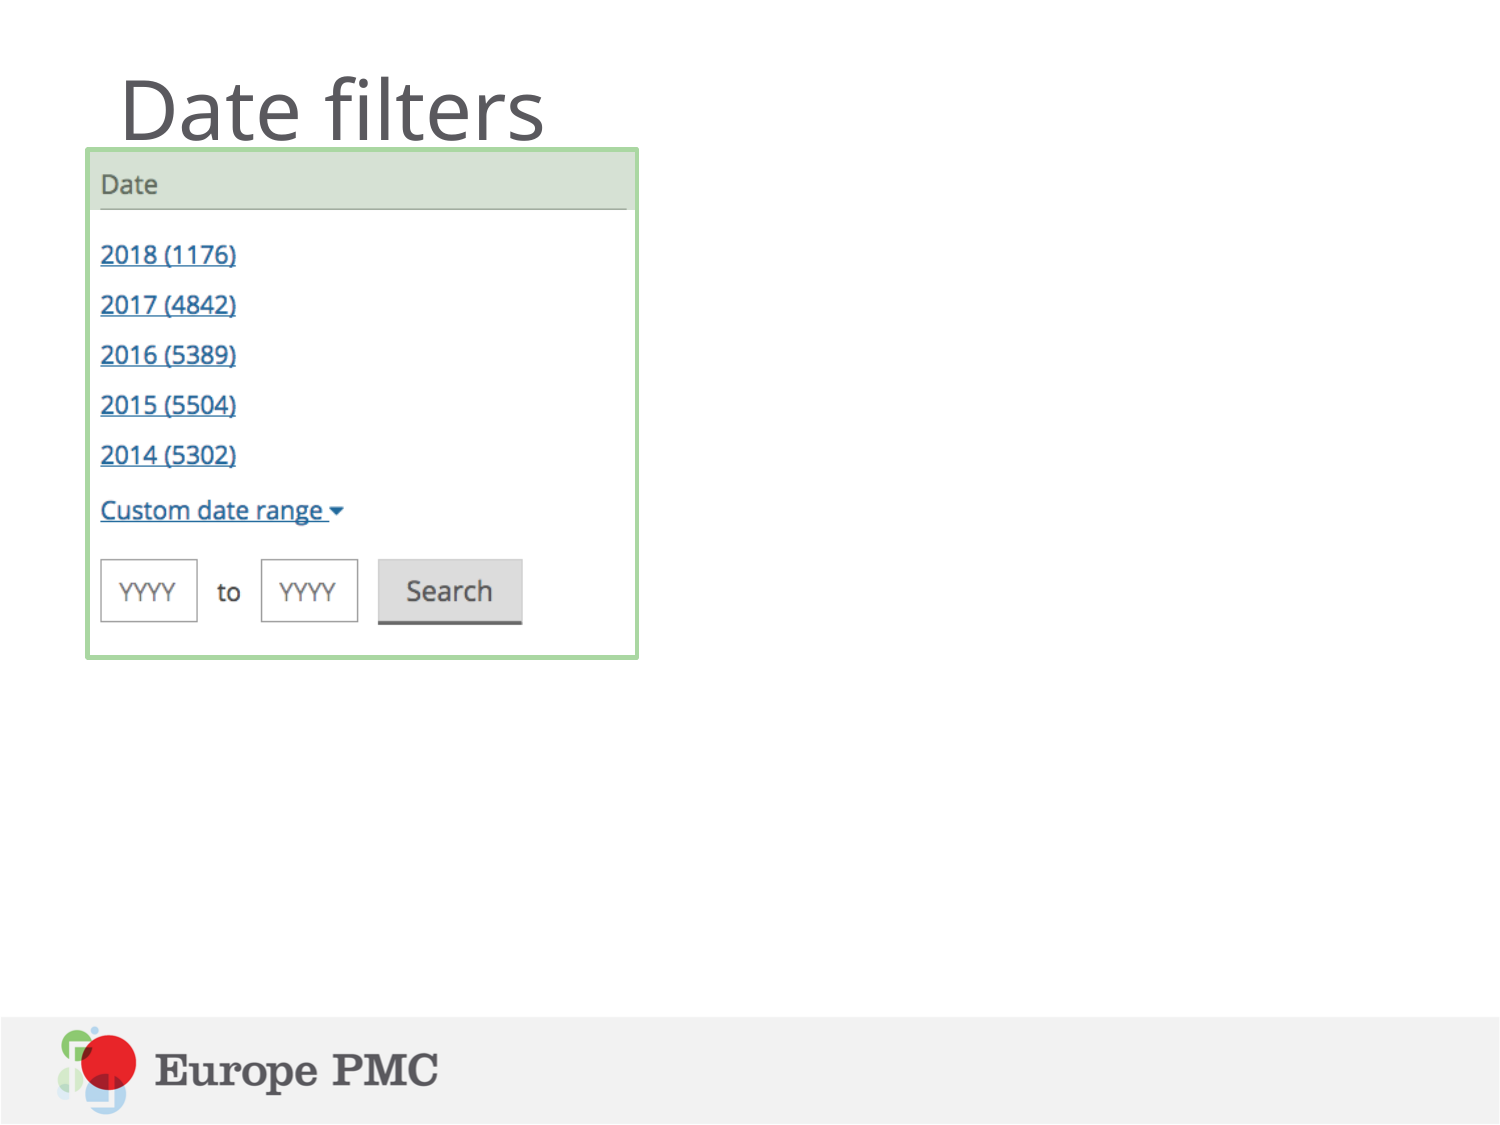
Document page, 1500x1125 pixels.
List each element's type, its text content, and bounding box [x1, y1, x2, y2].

picture [0, 0, 1500, 1125]
text_box [87, 149, 103, 156]
title Date filters [103, 50, 1397, 178]
